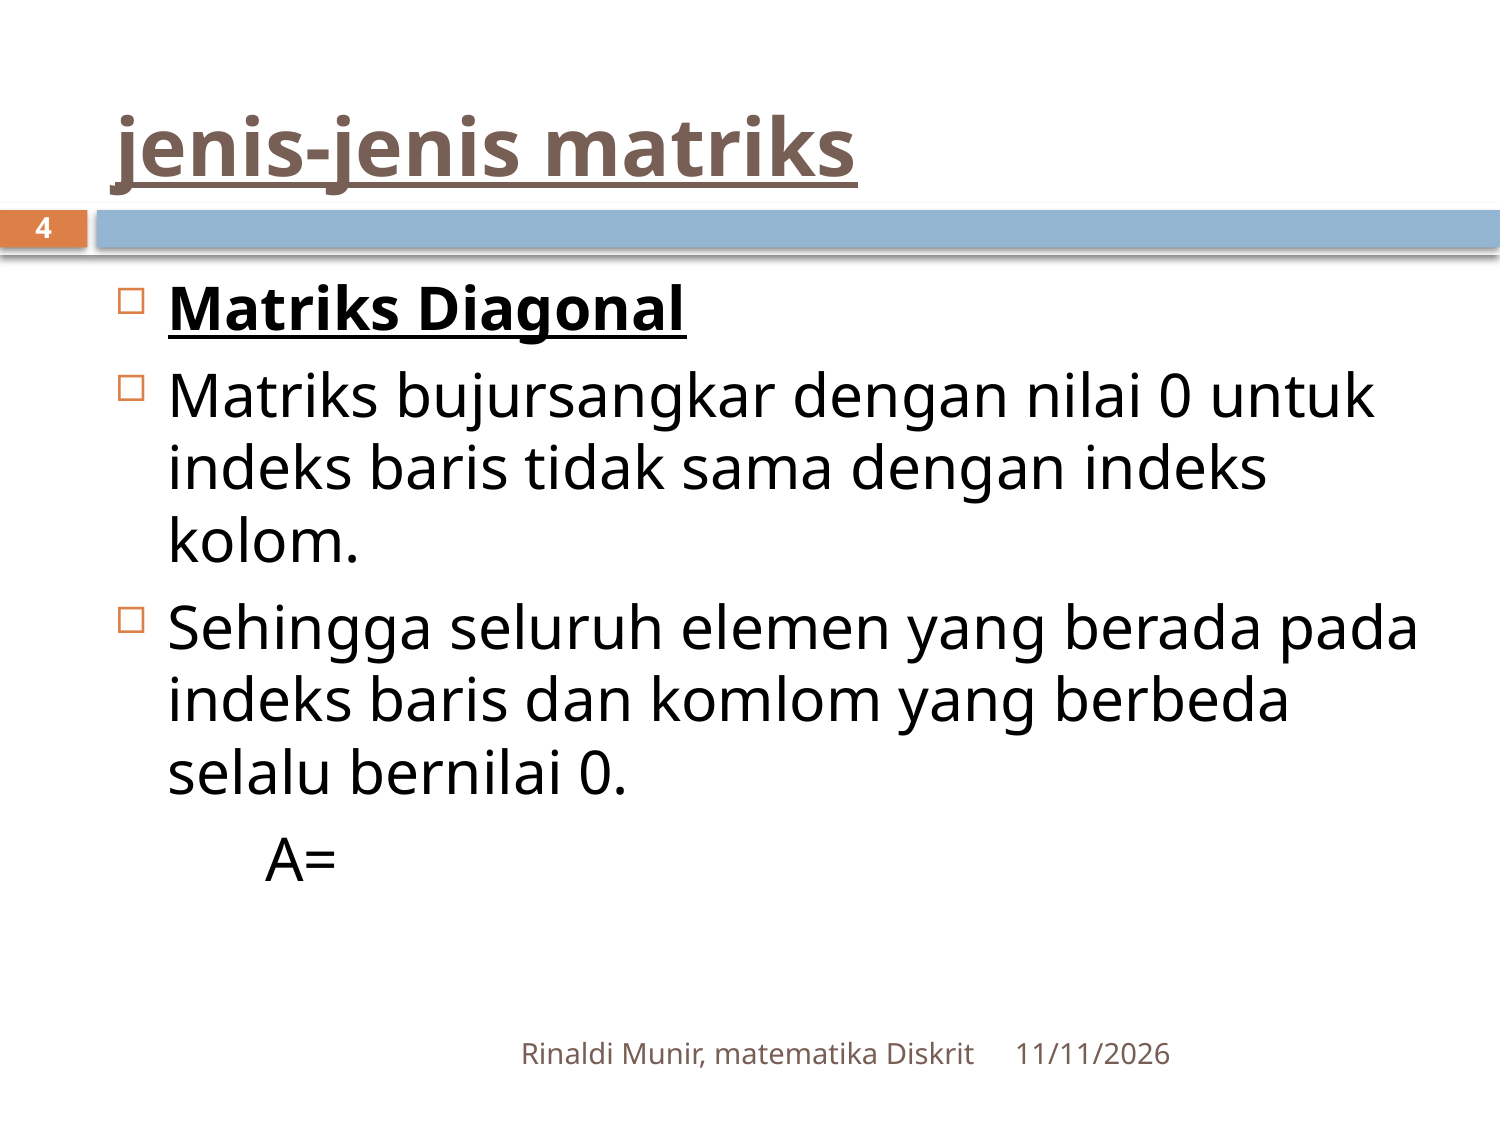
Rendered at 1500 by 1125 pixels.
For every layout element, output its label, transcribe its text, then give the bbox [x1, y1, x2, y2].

footer Rinaldi Munir, matematika Diskrit [99, 1024, 990, 1085]
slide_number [999, 1025, 1438, 1085]
title jenis-jenis matriks [100, 87, 1438, 200]
slide_number 4 [0, 208, 88, 249]
